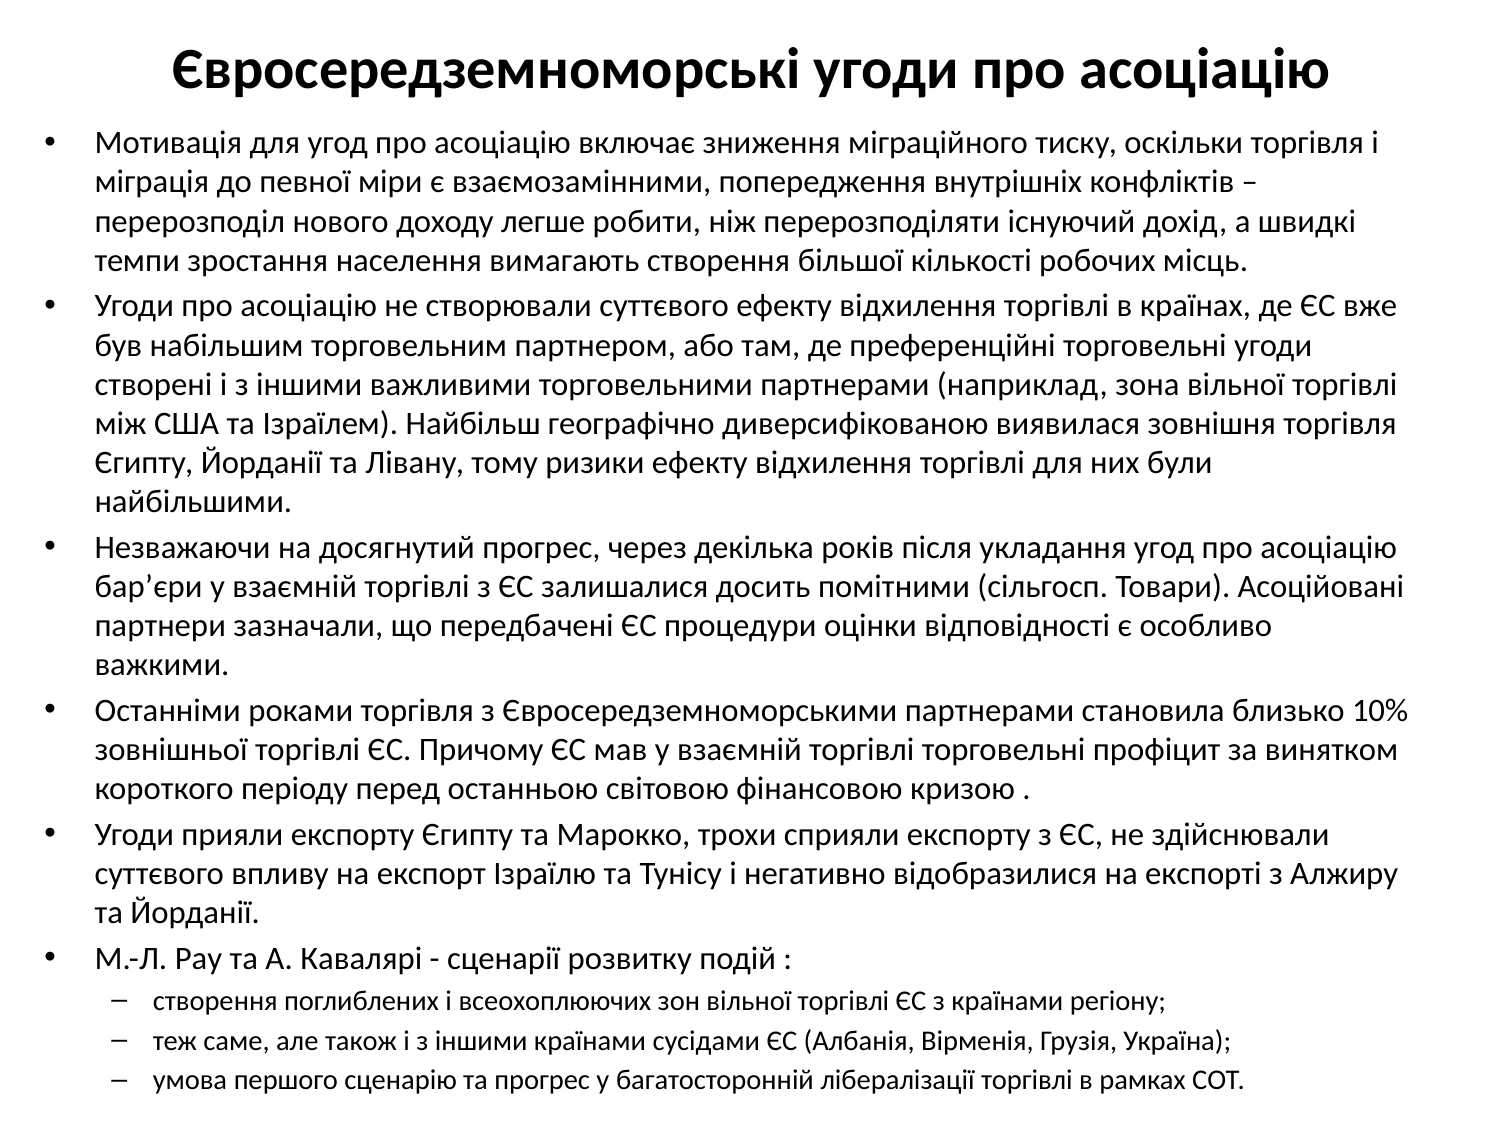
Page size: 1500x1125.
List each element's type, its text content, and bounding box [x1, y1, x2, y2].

list Мотивація для угод про асоціацію включає зниження міграційного тиску, оскільки торгівля і міграція до певної міри є взаємозамінними, попередження внутрішніх конфліктів – перерозподіл нового доходу легше робити, ніж перерозподіляти існуючий дохід, а швидкі темпи зростання населення вимагають створення більшої кількості робочих місць. Угоди про асоціацію не створювали суттєвого ефекту відхилення торгівлі в країнах, де ЄС вже був набільшим торговельним партнером, або там, де преференційні торговельні угоди створені і з іншими важливими торговельними партнерами (наприклад, зона вільної торгівлі між США та Ізраїлем). Найбільш географічно диверсифікованою виявилася зовнішня торгівля Єгипту, Йорданії та Лівану, тому ризики ефекту відхилення торгівлі для них були найбільшими. Незважаючи на досягнутий прогрес, через декілька років після укладання угод про асоціацію бар’єри у взаємній торгівлі з ЄС залишалися досить помітними (сільгосп. Товари). Асоційовані партнери зазначали, що передбачені ЄС процедури оцінки відповідності є особливо важкими. Останніми роками торгівля з Євросередземноморськими партнерами становила близько 10% зовнішньої торгівлі ЄС. Причому ЄС мав у взаємній торгівлі торговельні профіцит за винятком короткого періоду перед останньою світовою фінансовою кризою . Угоди прияли експорту Єгипту та Марокко, трохи сприяли експорту з ЄС, не здійснювали суттєвого впливу на експорт Ізраїлю та Тунісу і негативно відобразилися на експорті з Алжиру та Йорданії. М.-Л. Рау та А. Кавалярі - сценарії розвитку подій : створення поглиблених і всеохоплюючих зон вільної торгівлі ЄС з країнами регіону; теж саме, але також і з іншими країнами сусідами ЄС (Албанія, Вірменія, Грузія, Україна); умова першого сценарію та прогрес у багатосторонній лібералізації торгівлі в рамках СОТ. [29, 113, 1425, 1125]
title Євросередземноморські угоди про асоціацію [76, 19, 1427, 112]
